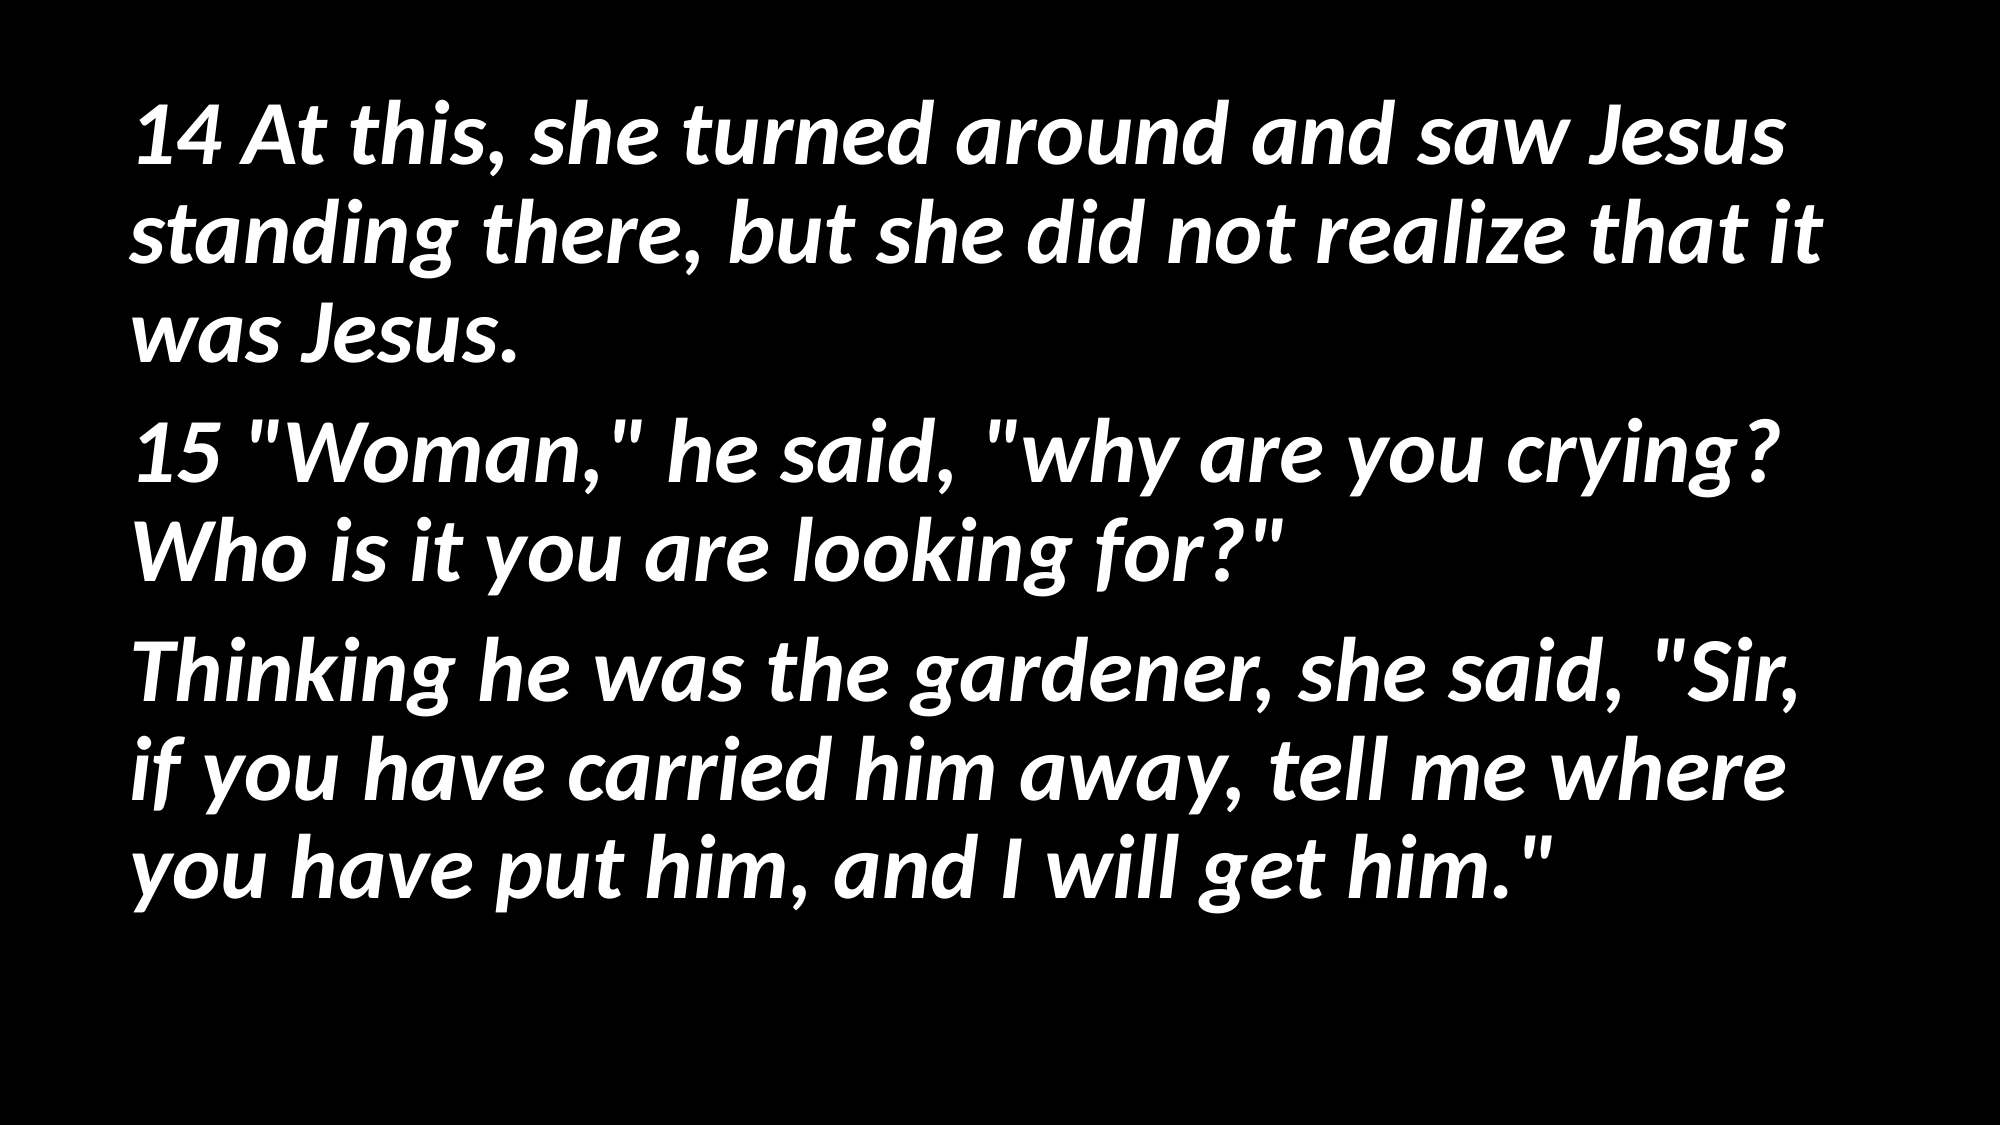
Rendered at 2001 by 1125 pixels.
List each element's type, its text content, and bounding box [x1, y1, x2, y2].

subtitle 14 At this, she turned around and saw Jesus standing there, but she did not realize that it was Jesus. 15 "Woman," he said, "why are you crying? Who is it you are looking for?" Thinking he was the gardener, she said, "Sir, if you have carried him away, tell me where you have put him, and I will get him." [114, 78, 1886, 1035]
